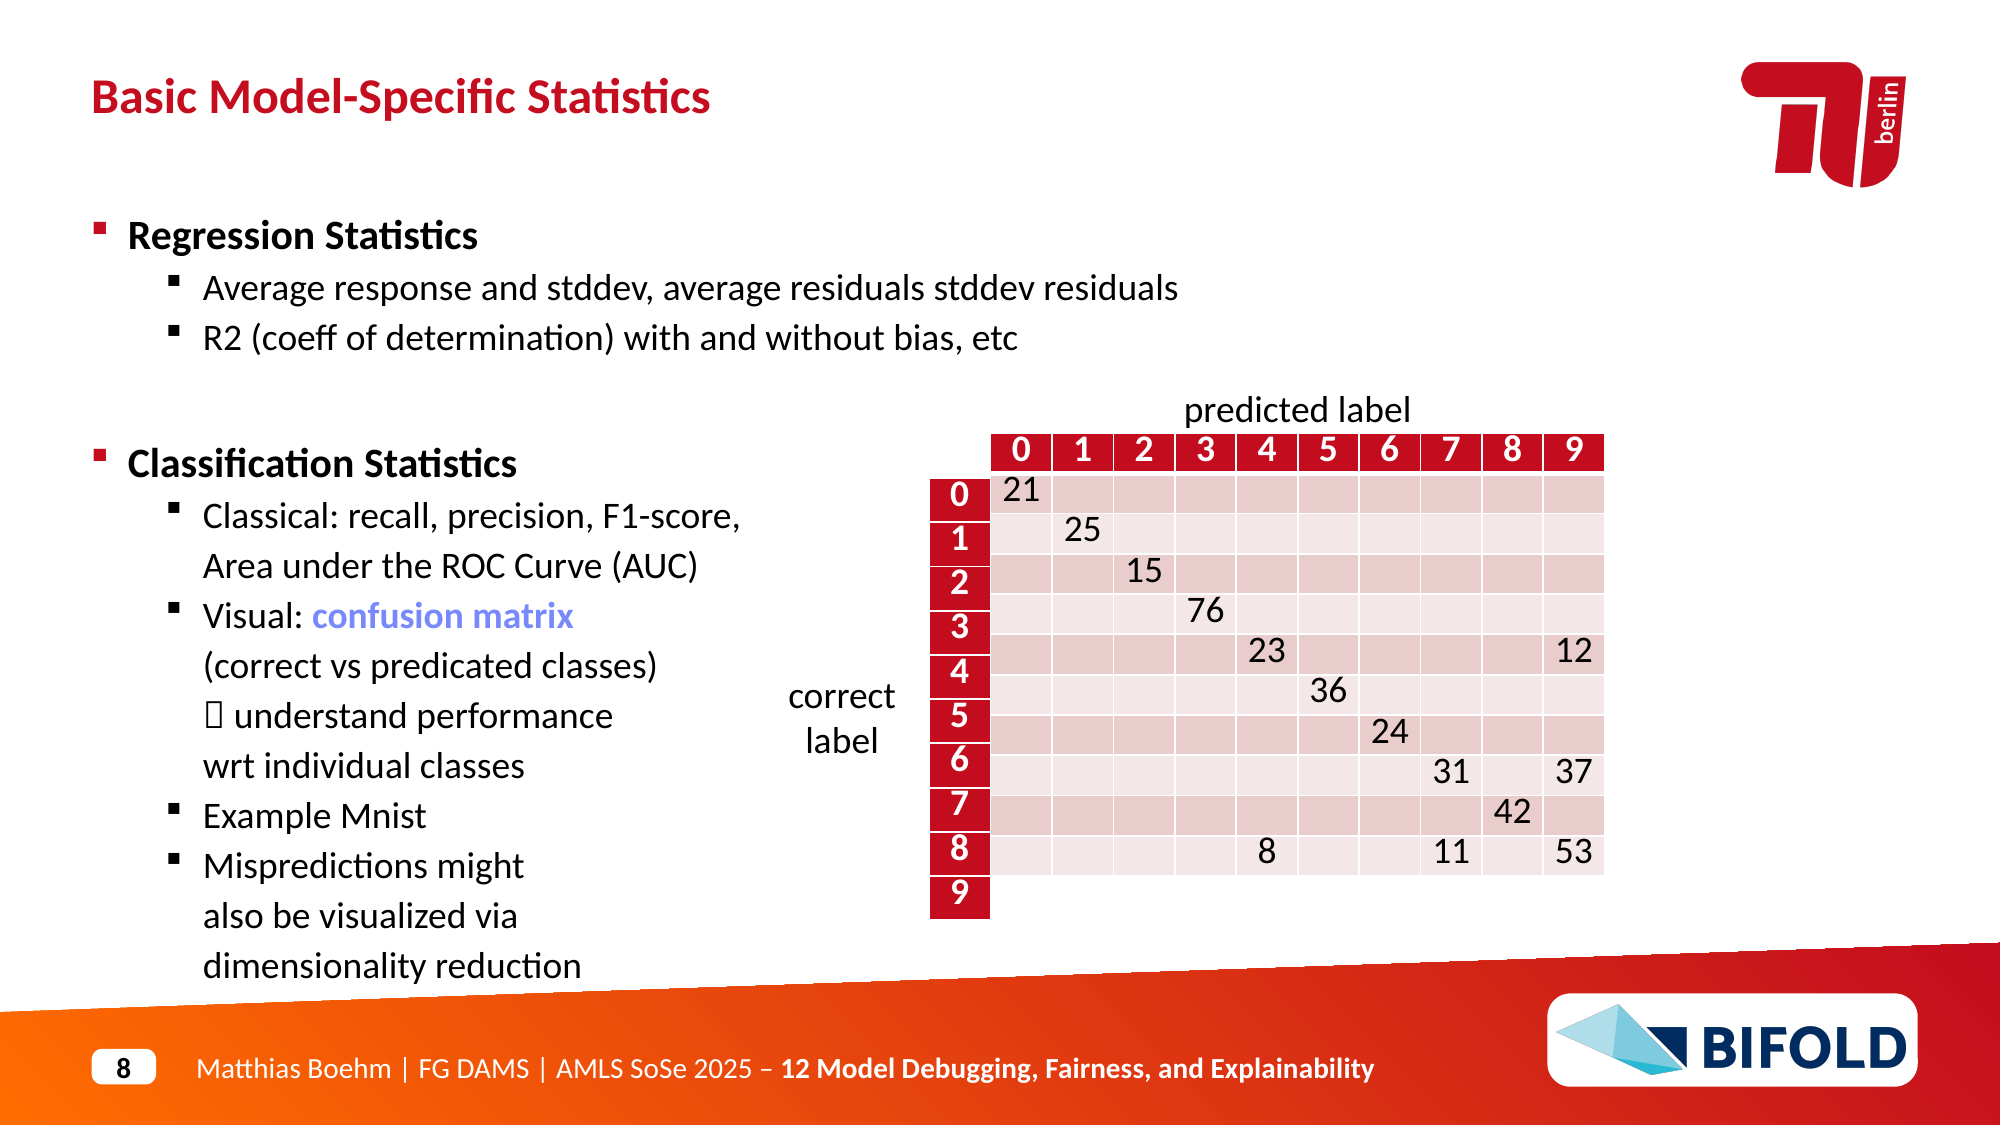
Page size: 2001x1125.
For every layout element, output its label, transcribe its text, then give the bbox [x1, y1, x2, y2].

table_cell [1360, 837, 1420, 875]
table_cell [1176, 476, 1235, 513]
table_cell [1114, 756, 1174, 795]
text_box predicted label [1169, 377, 1426, 438]
table_cell 21 [991, 476, 1051, 513]
table_header 0 [930, 479, 990, 521]
table_cell [1421, 476, 1481, 513]
table_cell [1237, 595, 1297, 633]
table_cell 37 [1544, 756, 1604, 795]
table_cell [991, 595, 1051, 633]
table_cell [1360, 514, 1420, 553]
table_cell 53 [1544, 837, 1604, 875]
table_cell 15 [1114, 555, 1174, 593]
table_cell 24 [1360, 716, 1420, 754]
list Regression Statistics Average response and stddev, average residuals stddev residuals R2 (coeff of determination) with and without bias, etc Classification Statistics Classical: recall, precision, F1-score, Area under the ROC Curve (AUC) Visual: confusion matrix (correct vs predicated classes)  understand performance wrt individual classes Example Mnist Mispredictions might also be visualized via dimensionality reduction [90, 208, 1908, 948]
table_cell [1176, 796, 1235, 835]
table_cell 25 [1053, 514, 1113, 553]
table_cell 36 [1299, 676, 1358, 714]
table_header 0 [991, 434, 1051, 471]
table_cell 31 [1421, 756, 1481, 795]
table_cell [1114, 595, 1174, 633]
table_cell 7 [930, 789, 990, 831]
table_header 6 [1360, 438, 1420, 471]
table_cell [1176, 756, 1235, 795]
table_cell [1053, 716, 1113, 754]
table_cell [1299, 716, 1358, 754]
table_cell 1 [930, 523, 990, 566]
picture [1741, 62, 1906, 188]
table_cell [1237, 756, 1297, 795]
table_cell 8 [930, 833, 990, 875]
table_cell 9 [930, 877, 990, 919]
table_cell [1176, 837, 1235, 875]
table_cell [1237, 555, 1297, 593]
table_cell [1544, 676, 1604, 714]
table_cell [1176, 555, 1235, 593]
table_cell [1237, 676, 1297, 714]
table_cell 4 [930, 656, 990, 698]
table_cell [1544, 595, 1604, 633]
table_cell [1114, 716, 1174, 754]
table_cell [1114, 635, 1174, 674]
table_cell 3 [930, 612, 990, 654]
table_cell [1360, 676, 1420, 714]
table_cell [1053, 635, 1113, 674]
table_cell [991, 676, 1051, 714]
table_header 3 [1176, 438, 1235, 471]
table_cell [1176, 635, 1235, 674]
table_header 4 [1237, 438, 1297, 471]
table_cell 6 [930, 744, 990, 787]
table_header 1 [1053, 434, 1113, 471]
table_cell [991, 555, 1051, 593]
text_box correct label [773, 663, 911, 769]
table_cell [1421, 676, 1481, 714]
table_cell [1237, 716, 1297, 754]
table_cell [1299, 635, 1358, 674]
table_cell [1421, 555, 1481, 593]
table_cell 11 [1421, 837, 1481, 875]
table_cell 5 [930, 700, 990, 742]
table_cell [1544, 716, 1604, 754]
table_cell 2 [930, 567, 990, 610]
table_cell [1114, 476, 1174, 513]
table_cell [1483, 676, 1542, 714]
table_cell [1176, 716, 1235, 754]
table_cell [1483, 476, 1542, 513]
table_cell [1483, 514, 1542, 553]
table_cell [1421, 796, 1481, 835]
table_header 8 [1483, 434, 1542, 471]
table_cell [1053, 756, 1113, 795]
table_cell [1114, 676, 1174, 714]
table_cell 12 [1544, 635, 1604, 674]
table_cell [1483, 595, 1542, 633]
table_cell [1299, 756, 1358, 795]
table_cell [991, 837, 1051, 875]
table_cell [1176, 514, 1235, 553]
table_cell 8 [1237, 837, 1297, 875]
table_cell [1053, 555, 1113, 593]
table_cell [1299, 476, 1358, 513]
table_cell [991, 635, 1051, 674]
table_cell [1483, 555, 1542, 593]
table_cell [1299, 595, 1358, 633]
table_cell [1421, 716, 1481, 754]
picture [1556, 1004, 1906, 1075]
table_cell 23 [1237, 635, 1297, 674]
table_cell [1544, 555, 1604, 593]
table_cell [1114, 514, 1174, 553]
table_cell [1544, 476, 1604, 513]
table_cell [1360, 555, 1420, 593]
table_cell [991, 716, 1051, 754]
table_cell [1360, 756, 1420, 795]
table_cell [1114, 796, 1174, 835]
table_header 7 [1421, 434, 1481, 471]
table_cell [1360, 635, 1420, 674]
table_cell [1421, 635, 1481, 674]
table_cell [1299, 514, 1358, 553]
table_cell [1176, 676, 1235, 714]
table_header 2 [1114, 434, 1174, 471]
table_cell [1544, 514, 1604, 553]
table_cell [1053, 476, 1113, 513]
table_cell [991, 796, 1051, 835]
table_cell [1299, 555, 1358, 593]
table_cell [1483, 837, 1542, 875]
table_cell [1114, 837, 1174, 875]
table_cell [1360, 595, 1420, 633]
table_cell [1237, 476, 1297, 513]
table_cell [1053, 837, 1113, 875]
table_cell [1053, 595, 1113, 633]
table_header 9 [1544, 434, 1604, 471]
table_header 5 [1299, 438, 1358, 471]
table_cell [1237, 514, 1297, 553]
table_cell [991, 514, 1051, 553]
table_cell [1483, 716, 1542, 754]
table_cell [1299, 837, 1358, 875]
table_cell 42 [1483, 796, 1542, 835]
table_cell [1421, 514, 1481, 553]
table_cell [1299, 796, 1358, 835]
list Basic Model-Specific Statistics [91, 65, 1455, 183]
table_cell [1483, 756, 1542, 795]
table_cell [1053, 796, 1113, 835]
table_cell [991, 756, 1051, 795]
table_cell [1360, 796, 1420, 835]
table_cell [1360, 476, 1420, 513]
table_cell [1421, 595, 1481, 633]
table_cell [1053, 676, 1113, 714]
table_cell [1237, 796, 1297, 835]
table_cell [1544, 796, 1604, 835]
table_cell [1483, 635, 1542, 674]
table_cell 76 [1176, 595, 1235, 633]
